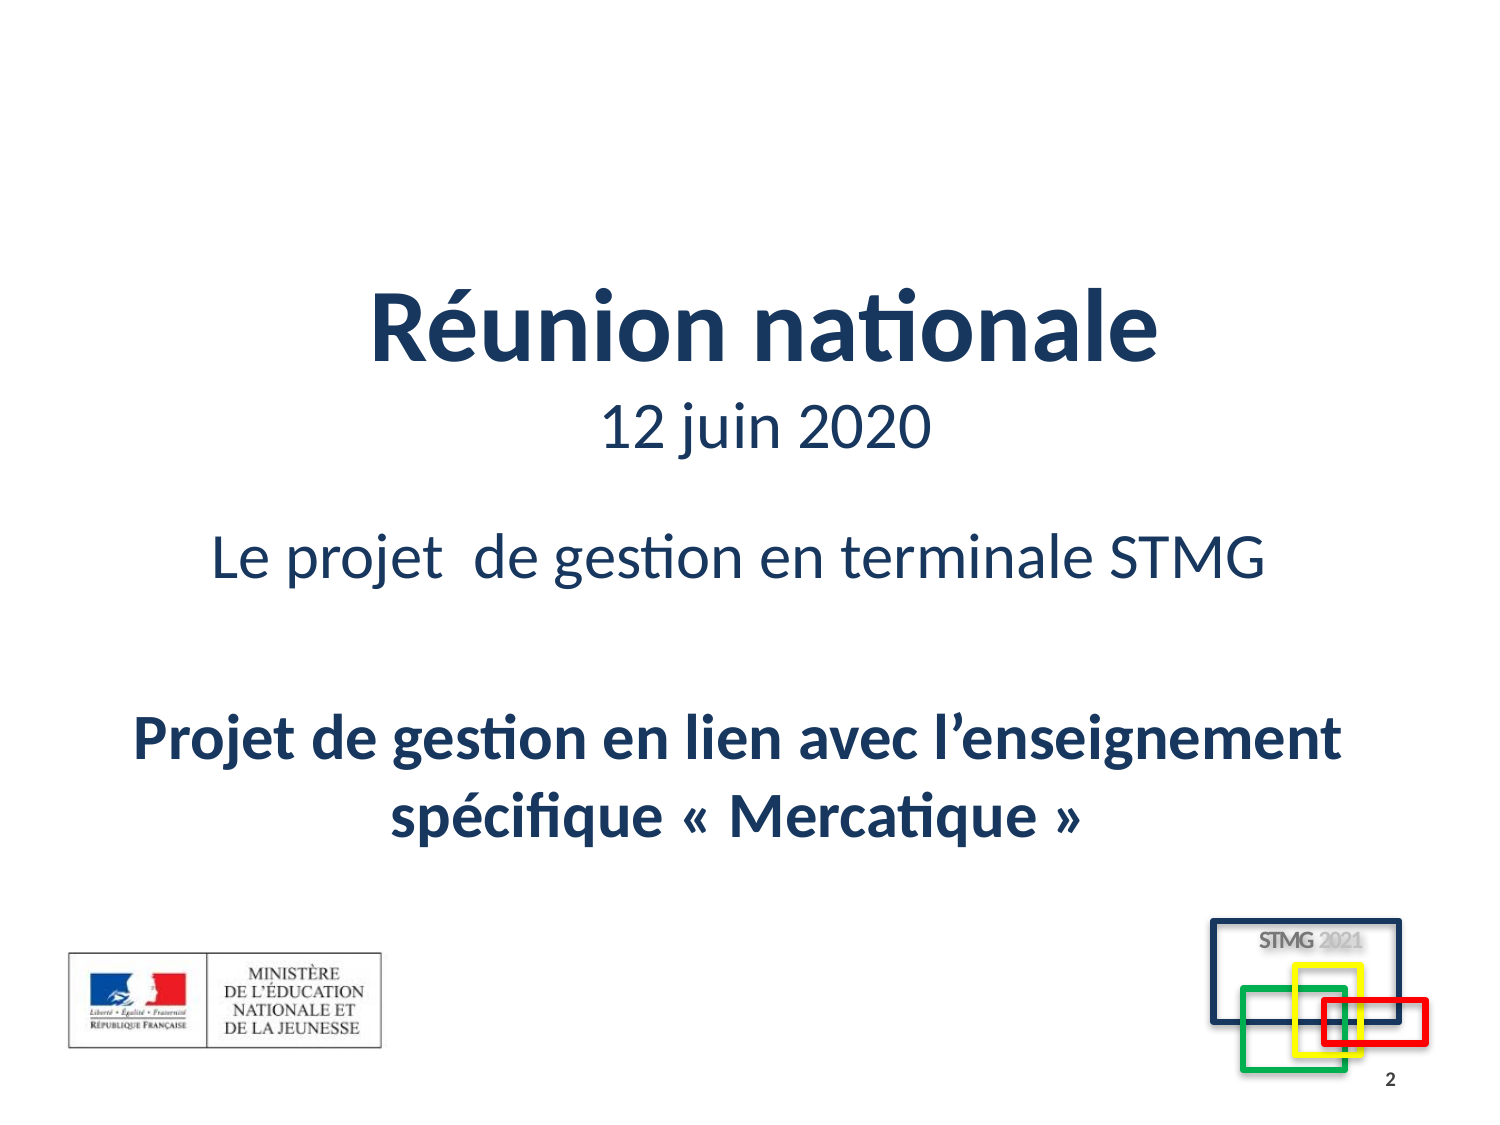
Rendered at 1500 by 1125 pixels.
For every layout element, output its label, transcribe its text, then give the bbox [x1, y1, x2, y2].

picture [58, 938, 392, 1057]
title Réunion nationale 12 juin 2020 [117, 160, 1414, 560]
slide_number 2 [1353, 1048, 1411, 1109]
subtitle Le projet de gestion en terminale STMG Projet de gestion en lien avec l’enseignement spécifique « Mercatique » [115, 506, 1362, 861]
